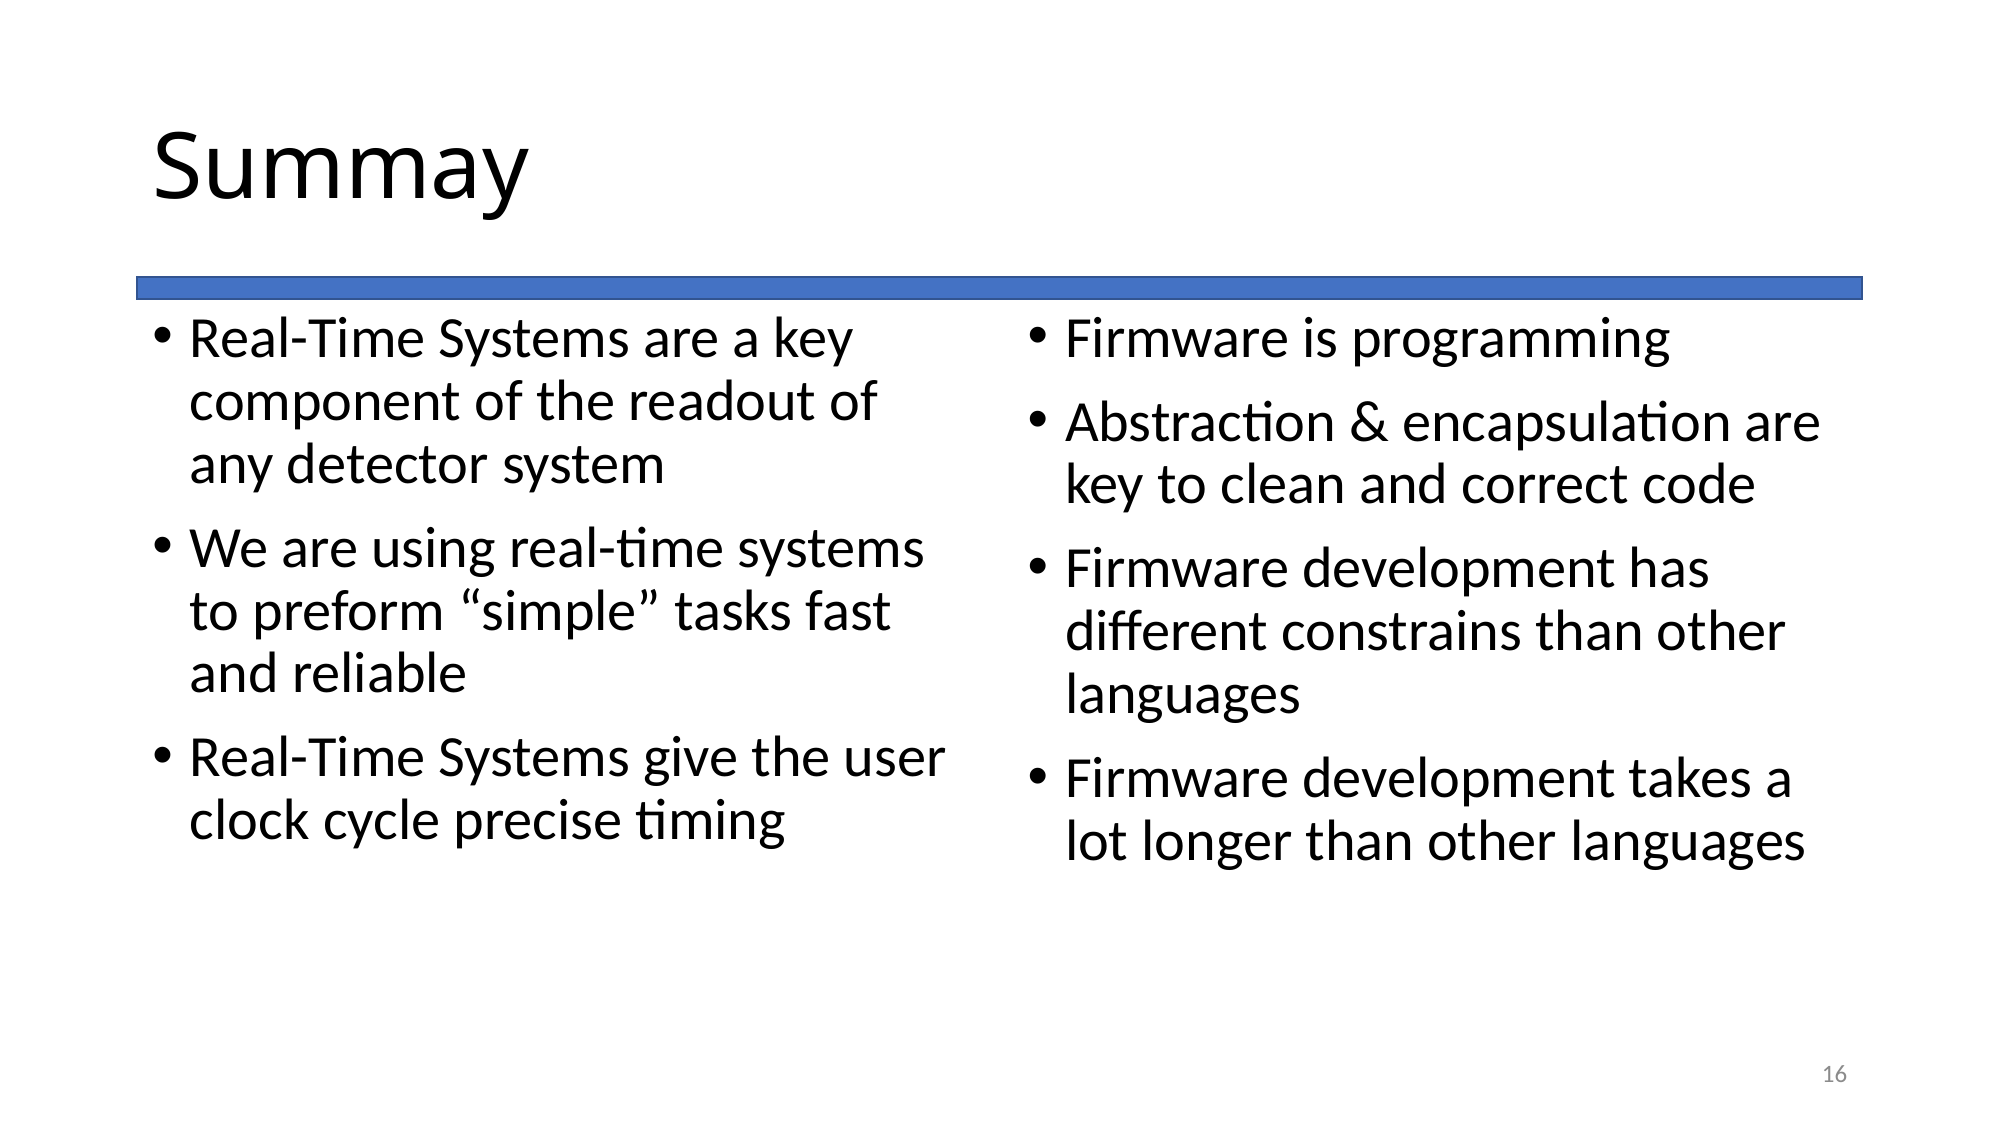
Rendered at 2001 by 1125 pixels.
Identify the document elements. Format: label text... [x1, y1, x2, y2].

list Firmware is programming Abstraction & encapsulation are key to clean and correct code Firmware development has different constrains than other languages Firmware development takes a lot longer than other languages [1012, 299, 1863, 1014]
slide_number 16 [1412, 1042, 1863, 1103]
list Real-Time Systems are a key component of the readout of any detector system We are using real-time systems to preform “simple” tasks fast and reliable Real-Time Systems give the user clock cycle precise timing [137, 299, 988, 1014]
title Summay [137, 59, 1863, 278]
